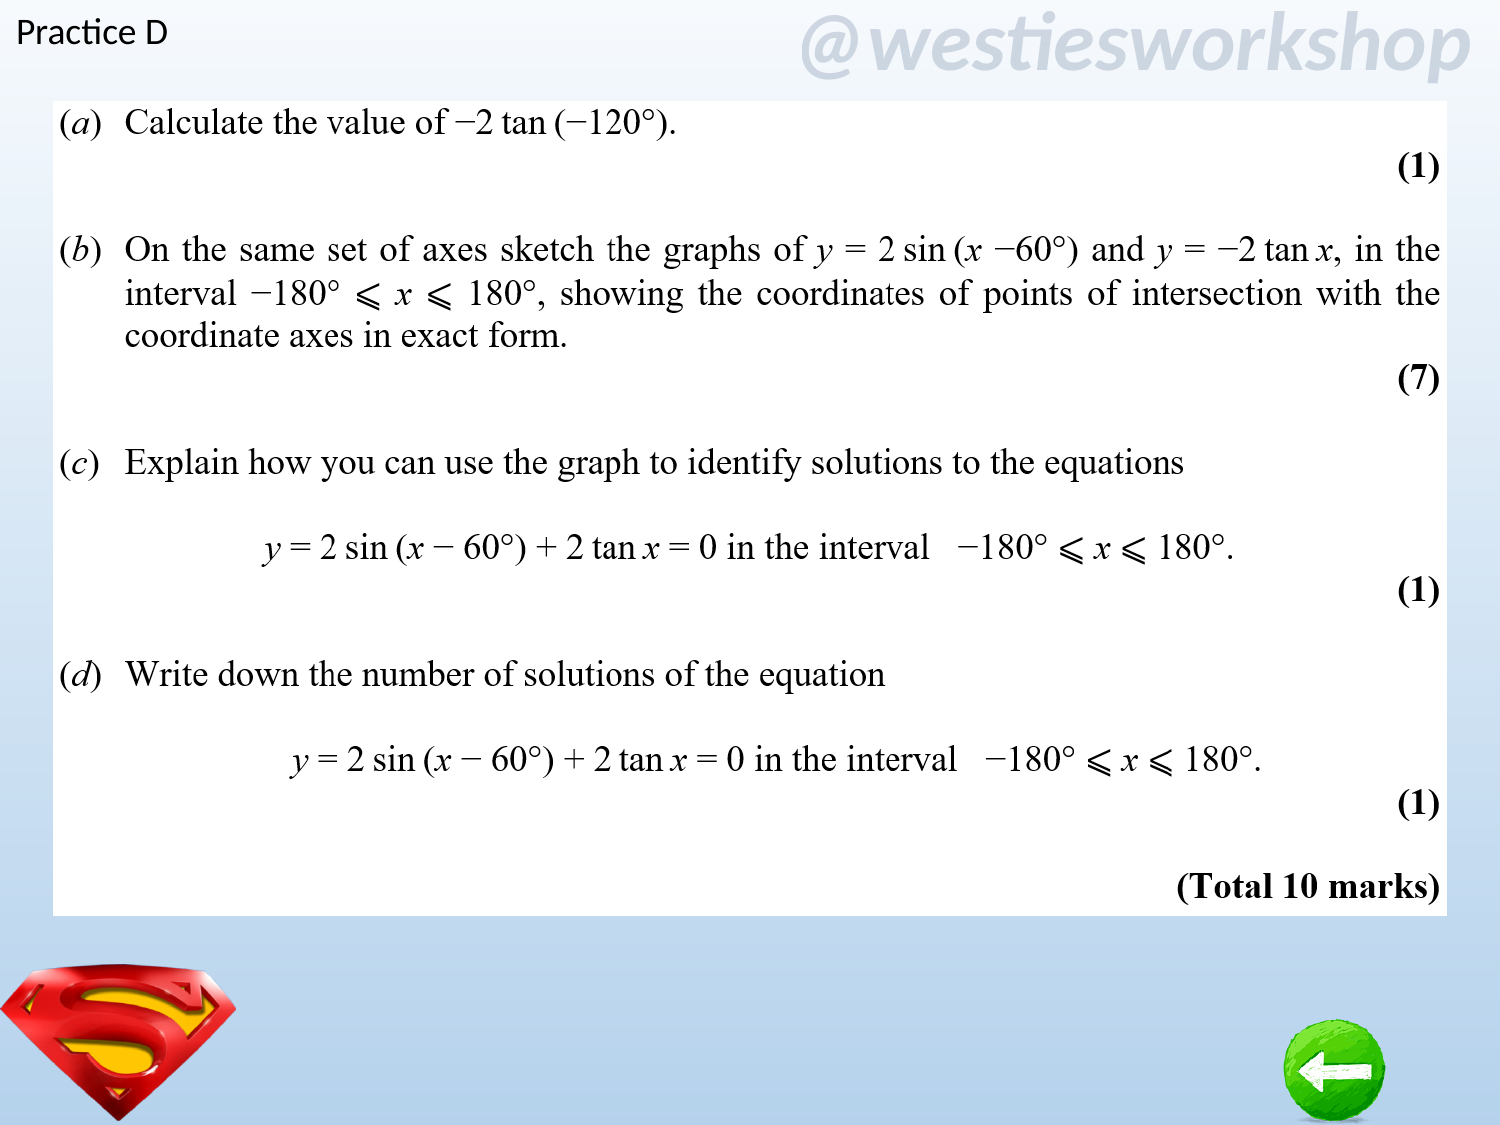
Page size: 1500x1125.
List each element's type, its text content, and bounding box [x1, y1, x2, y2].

picture [0, 964, 236, 1121]
picture [53, 101, 1447, 916]
text_box Practice D [1, 0, 184, 60]
picture [1281, 1019, 1387, 1125]
